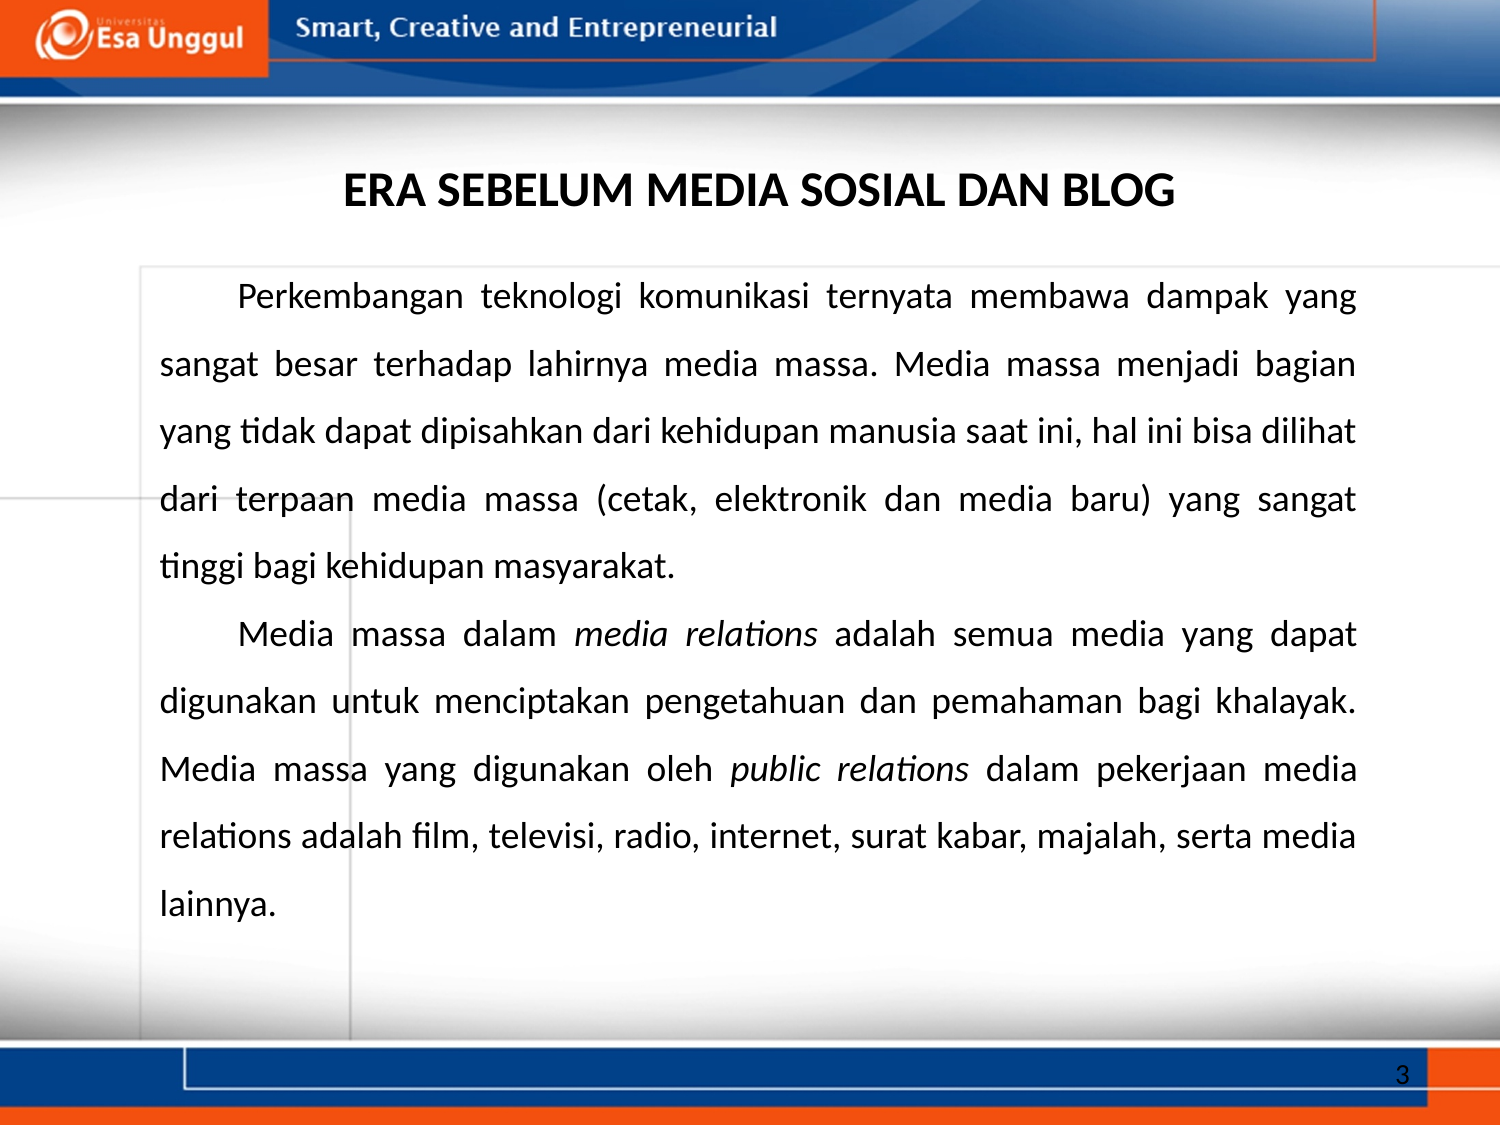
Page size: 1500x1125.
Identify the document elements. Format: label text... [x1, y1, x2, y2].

slide_number 3 [1074, 1042, 1425, 1103]
picture [0, 0, 1500, 1125]
text_box ERA SEBELUM MEDIA SOSIAL DAN BLOG [322, 137, 1192, 225]
list Perkembangan teknologi komunikasi ternyata membawa dampak yang sangat besar terhadap lahirnya media massa. Media massa menjadi bagian yang tidak dapat dipisahkan dari kehidupan manusia saat ini, hal ini bisa dilihat dari terpaan media massa (cetak, elektronik dan media baru) yang sangat tinggi bagi kehidupan masyarakat. Media massa dalam media relations adalah semua media yang dapat digunakan untuk menciptakan pengetahuan dan pemahaman bagi khalayak. Media massa yang digunakan oleh public relations dalam pekerjaan media relations adalah film, televisi, radio, internet, surat kabar, majalah, serta media lainnya. [133, 241, 1374, 988]
